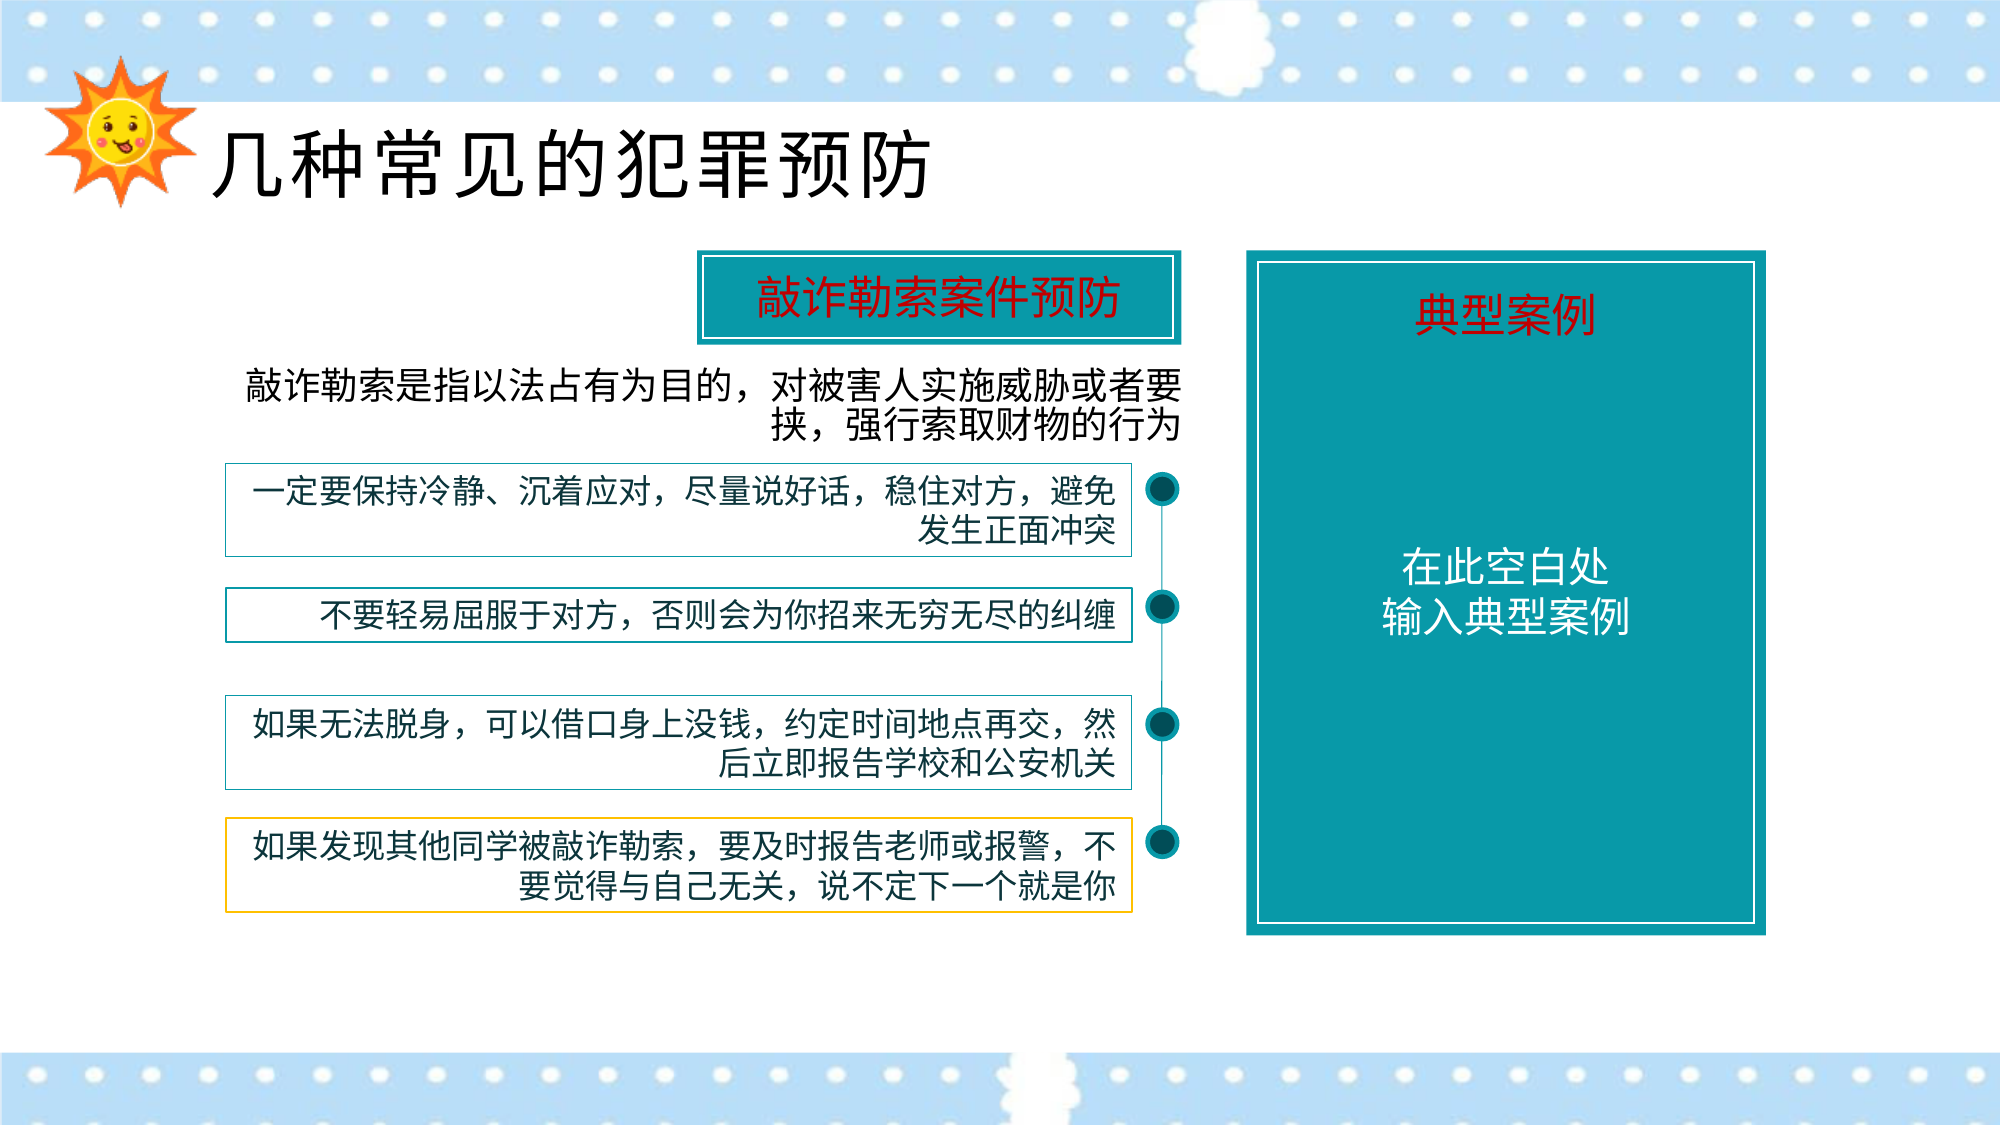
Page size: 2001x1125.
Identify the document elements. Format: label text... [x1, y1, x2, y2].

text_box 如果发现其他同学被敲诈勒索，要及时报告老师或报警，不要觉得与自己无关，说不定下一个就是你 [225, 818, 1132, 913]
text_box 不要轻易屈服于对方，否则会为你招来无穷无尽的纠缠 [225, 587, 1132, 642]
text_box 一定要保持冷静、沉着应对，尽量说好话，稳住对方，避免发生正面冲突 [225, 463, 1132, 557]
picture [3, 1053, 2000, 1125]
text_box 如果无法脱身，可以借口身上没钱，约定时间地点再交，然后立即报告学校和公安机关 [225, 695, 1132, 790]
picture [3, 1, 2000, 217]
text_box 几种常见的犯罪预防 [69, 120, 1074, 240]
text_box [693, 250, 1185, 345]
text_box 敲诈勒索是指以法占有为目的，对被害人实施威胁或者要挟，强行索取财物的行为 [225, 359, 1198, 454]
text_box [1147, 474, 1178, 857]
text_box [1246, 250, 1767, 936]
